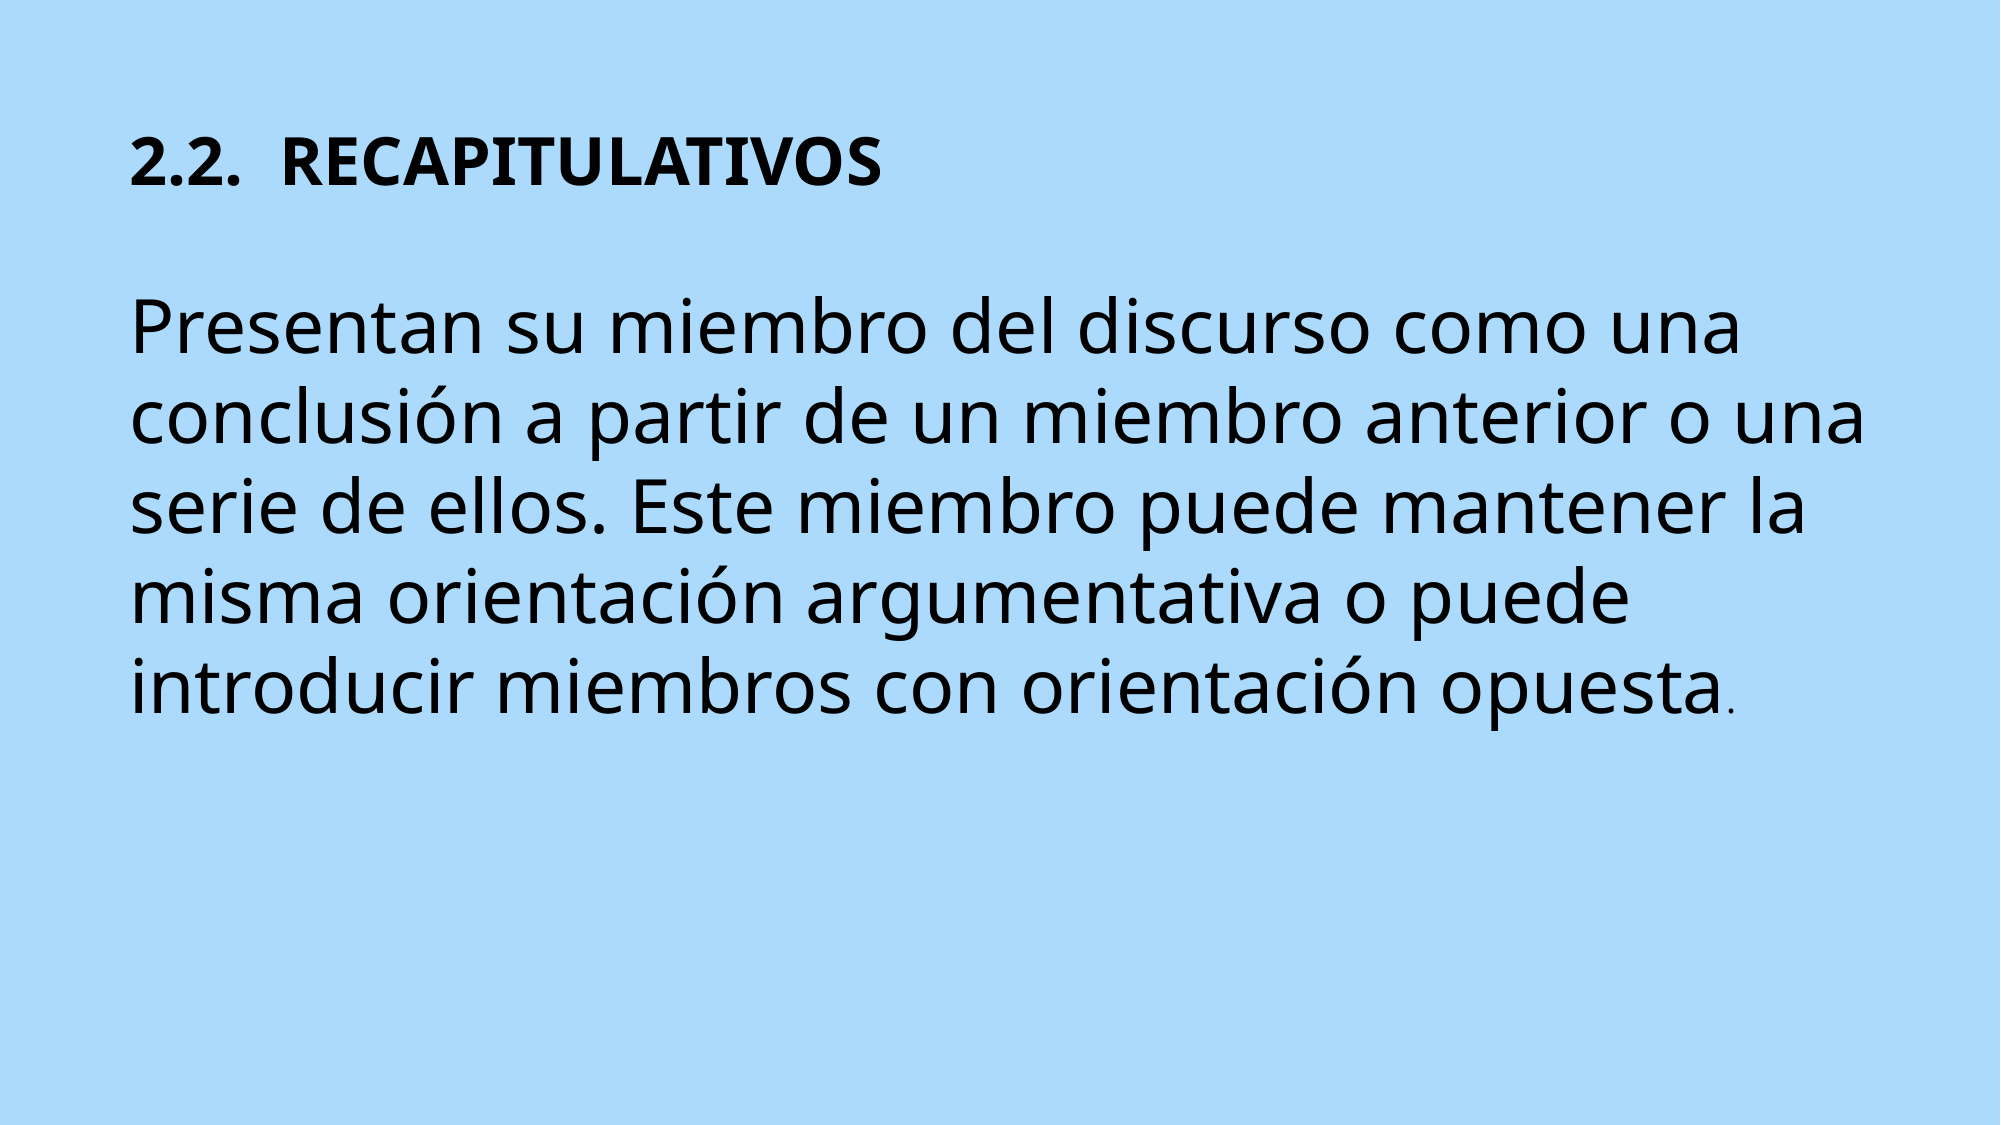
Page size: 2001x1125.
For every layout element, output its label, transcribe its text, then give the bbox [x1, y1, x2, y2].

text_box 2.2. RECAPITULATIVOS Presentan su miembro del discurso como una conclusión a partir de un miembro anterior o una serie de ellos. Este miembro puede mantener la misma orientación argumentativa o puede introducir miembros con orientación opuesta. [114, 111, 1906, 736]
